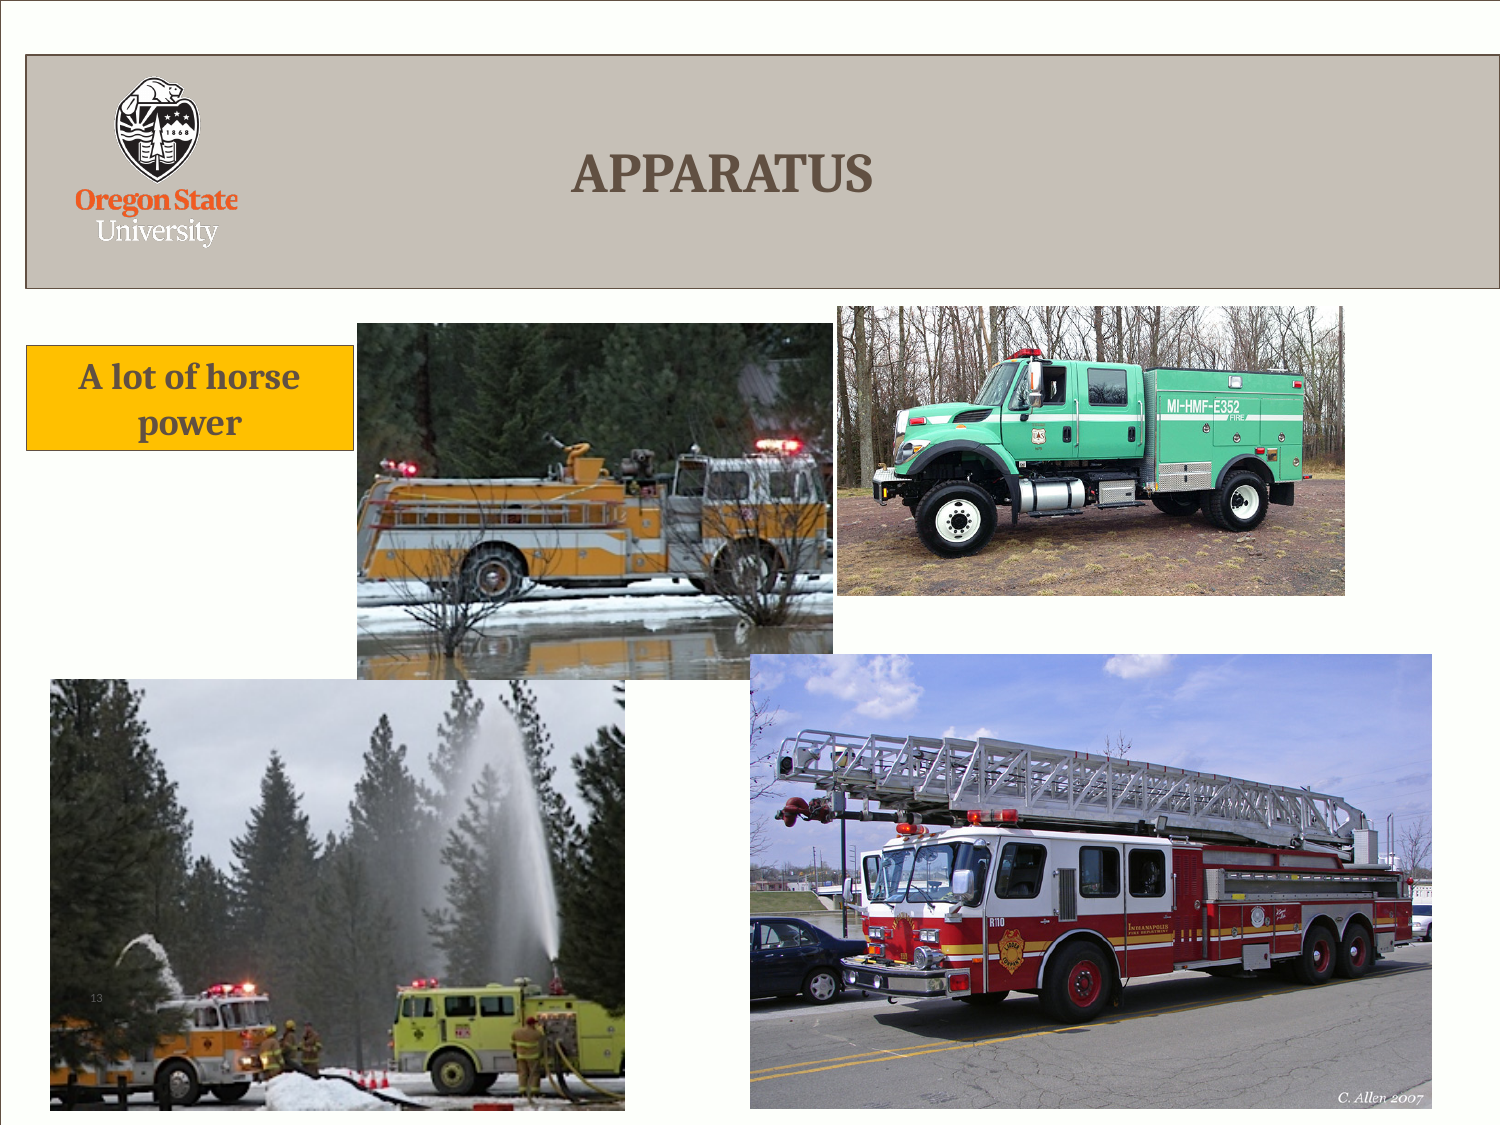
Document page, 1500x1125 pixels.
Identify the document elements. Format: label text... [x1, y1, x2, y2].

text_box APPARATUS [556, 128, 970, 242]
picture [49, 322, 1432, 1111]
picture [75, 76, 238, 248]
picture [837, 306, 1345, 597]
text_box A lot of horse power [26, 345, 352, 450]
text_box [26, 54, 1500, 289]
